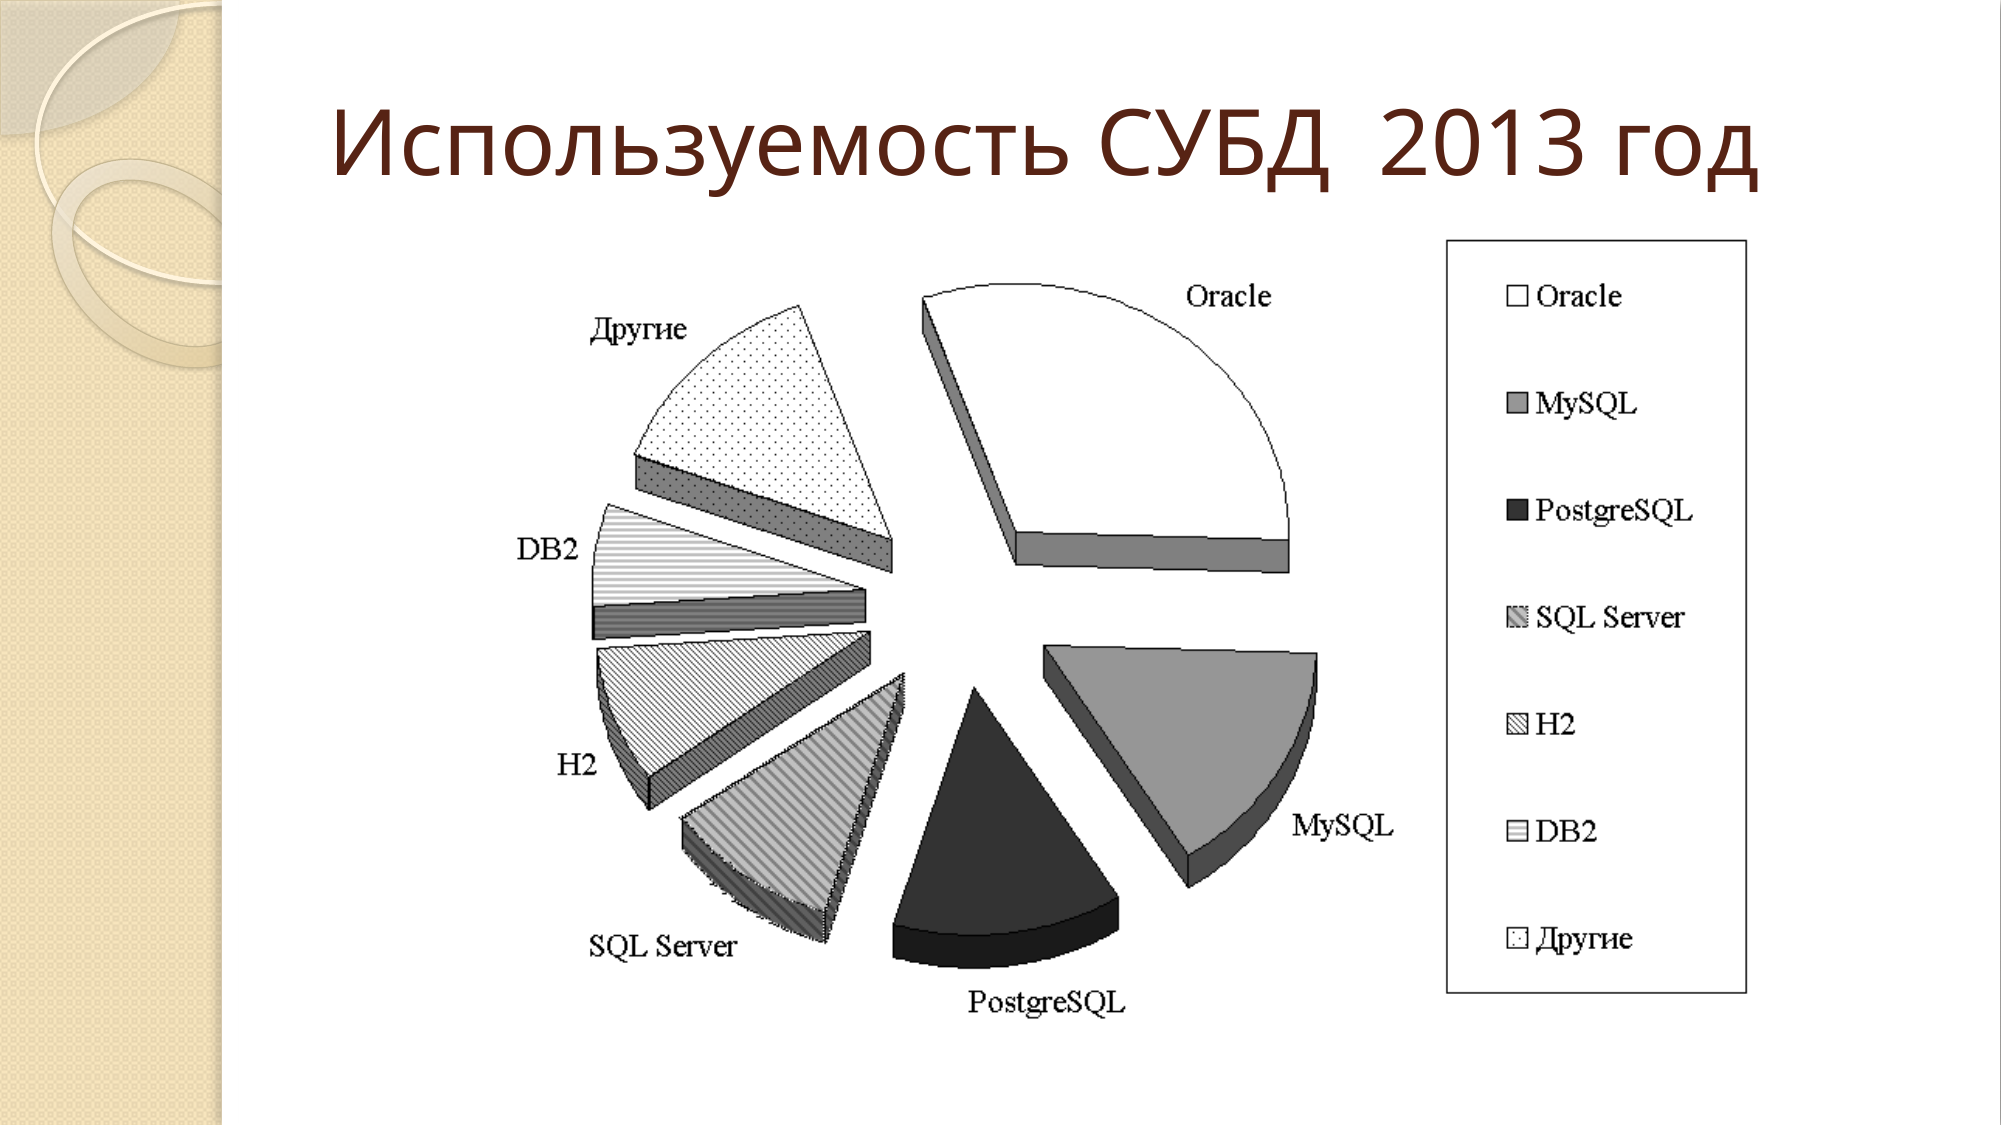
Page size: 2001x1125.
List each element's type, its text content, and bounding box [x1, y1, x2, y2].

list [512, 237, 1755, 1026]
title Используемость СУБД 2013 год [313, 45, 1954, 233]
